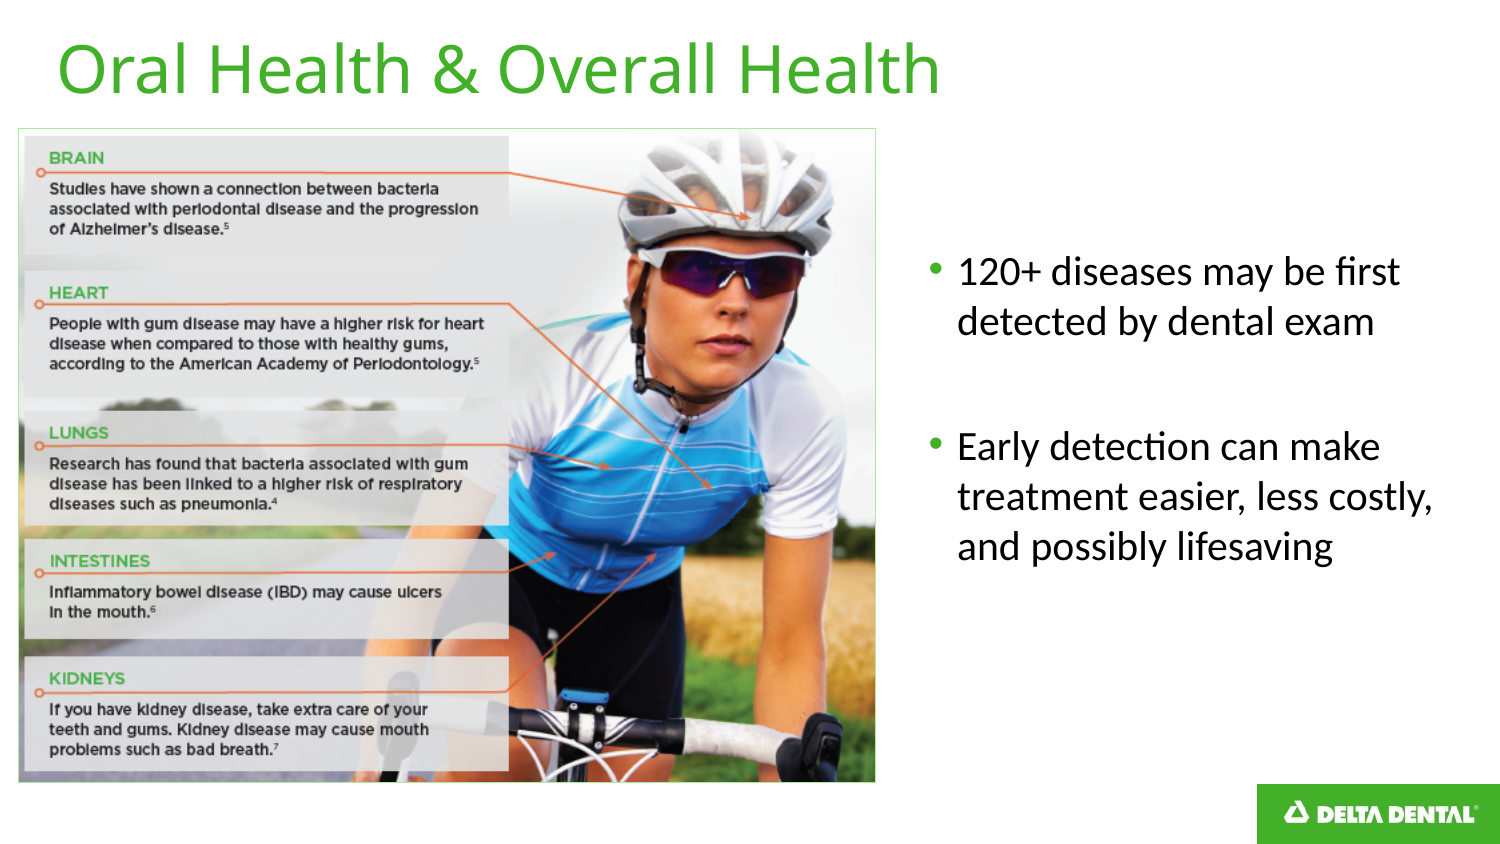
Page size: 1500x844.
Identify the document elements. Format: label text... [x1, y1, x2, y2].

picture [1257, 784, 1500, 844]
title Oral Health & Overall Health [41, 19, 1454, 160]
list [18, 128, 876, 783]
list 120+ diseases may be first detected by dental exam Early detection can make treatment easier, less costly, and possibly lifesaving [913, 235, 1464, 718]
